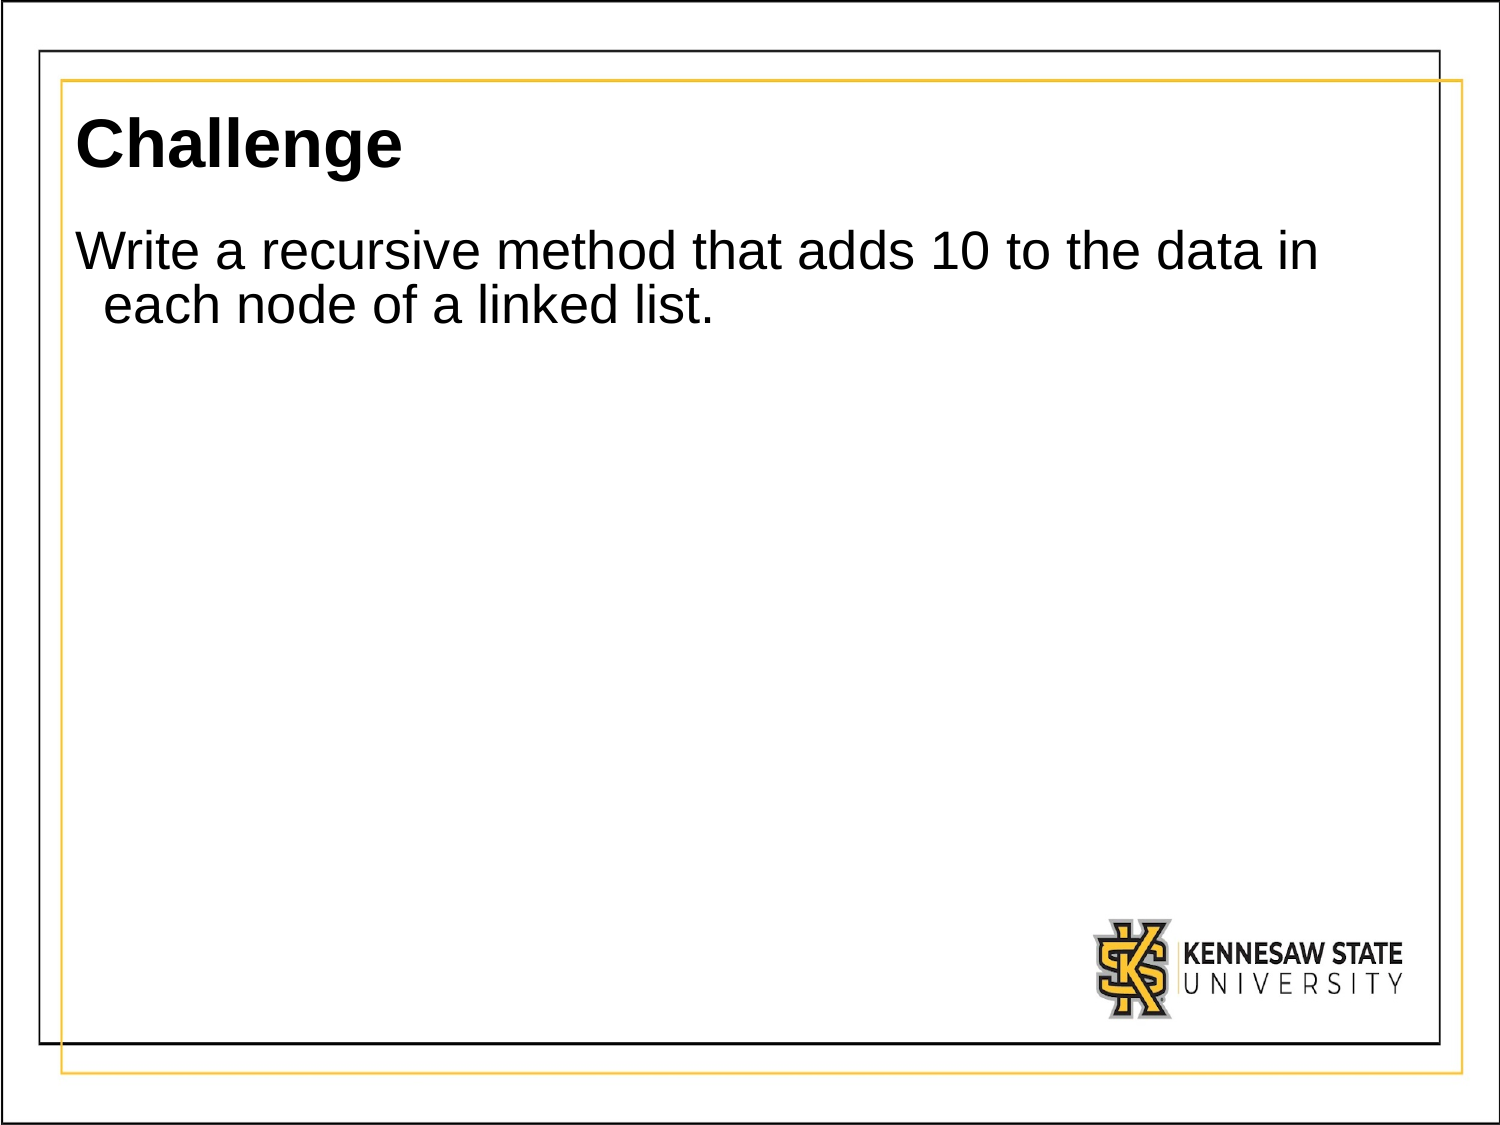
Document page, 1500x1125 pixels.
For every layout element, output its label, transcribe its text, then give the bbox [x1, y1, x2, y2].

list Write a recursive method that adds 10 to the data in each node of a linked list. [60, 218, 1442, 1041]
title Challenge [60, 83, 1442, 210]
picture [0, 0, 1500, 1125]
